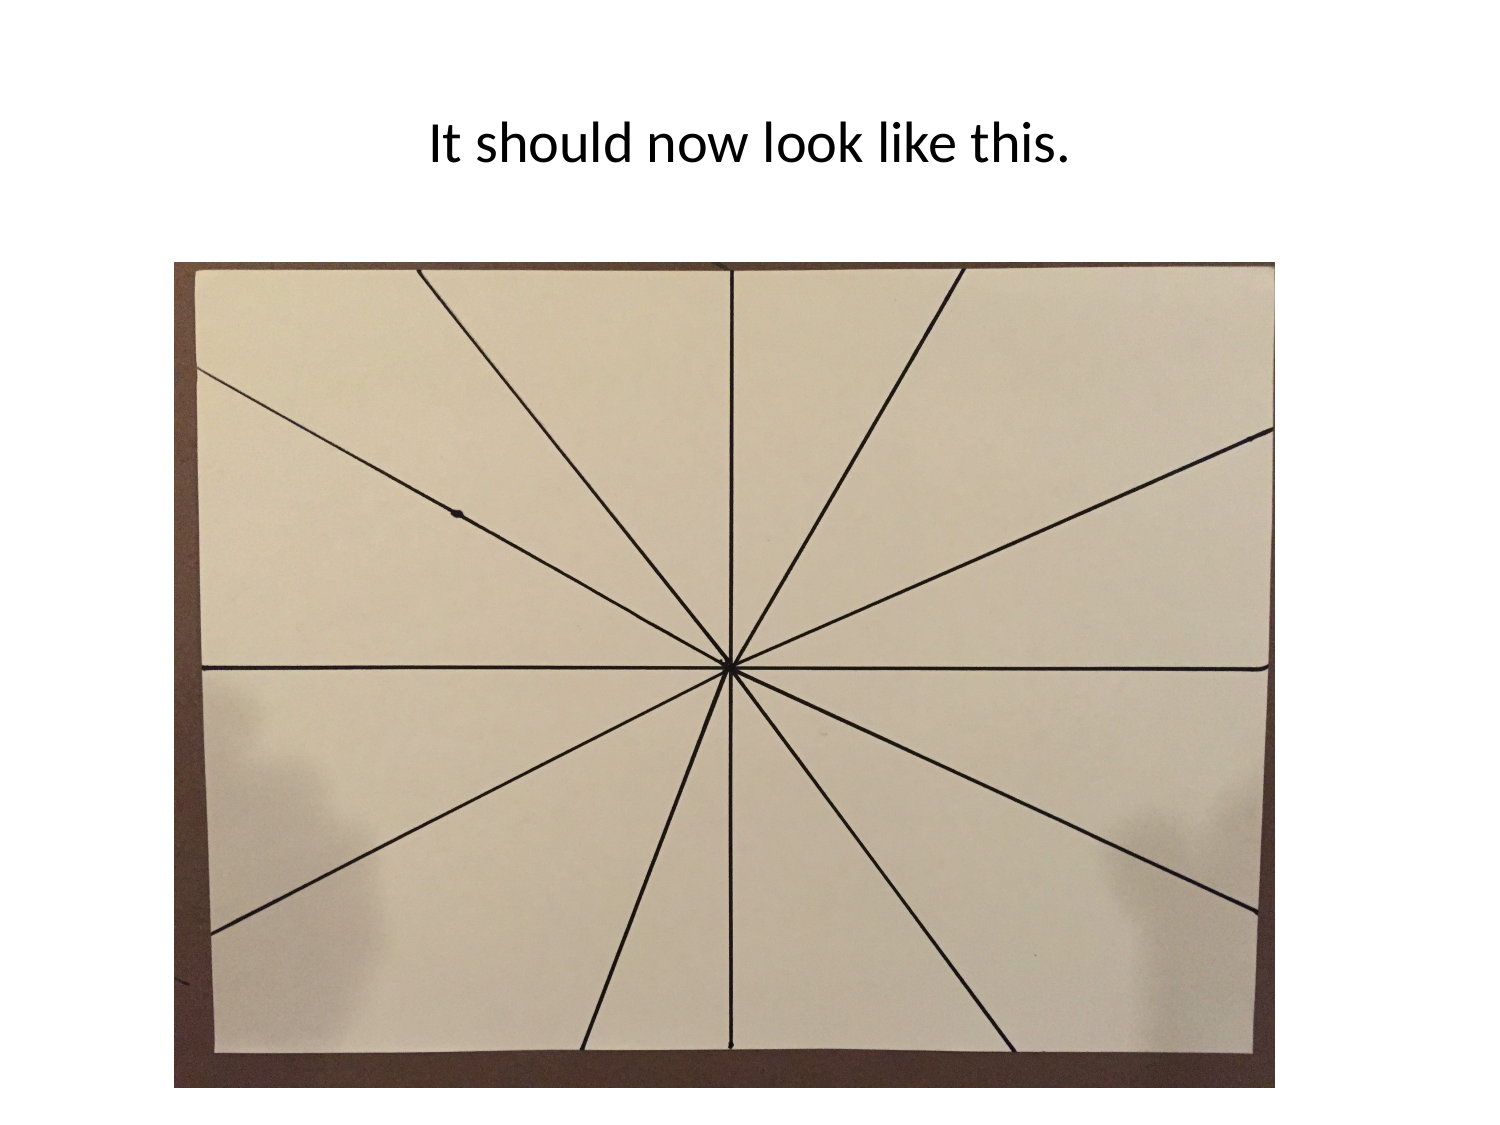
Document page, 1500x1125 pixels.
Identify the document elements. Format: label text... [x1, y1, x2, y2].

title It should now look like this. [75, 45, 1425, 233]
picture [174, 262, 1276, 1088]
